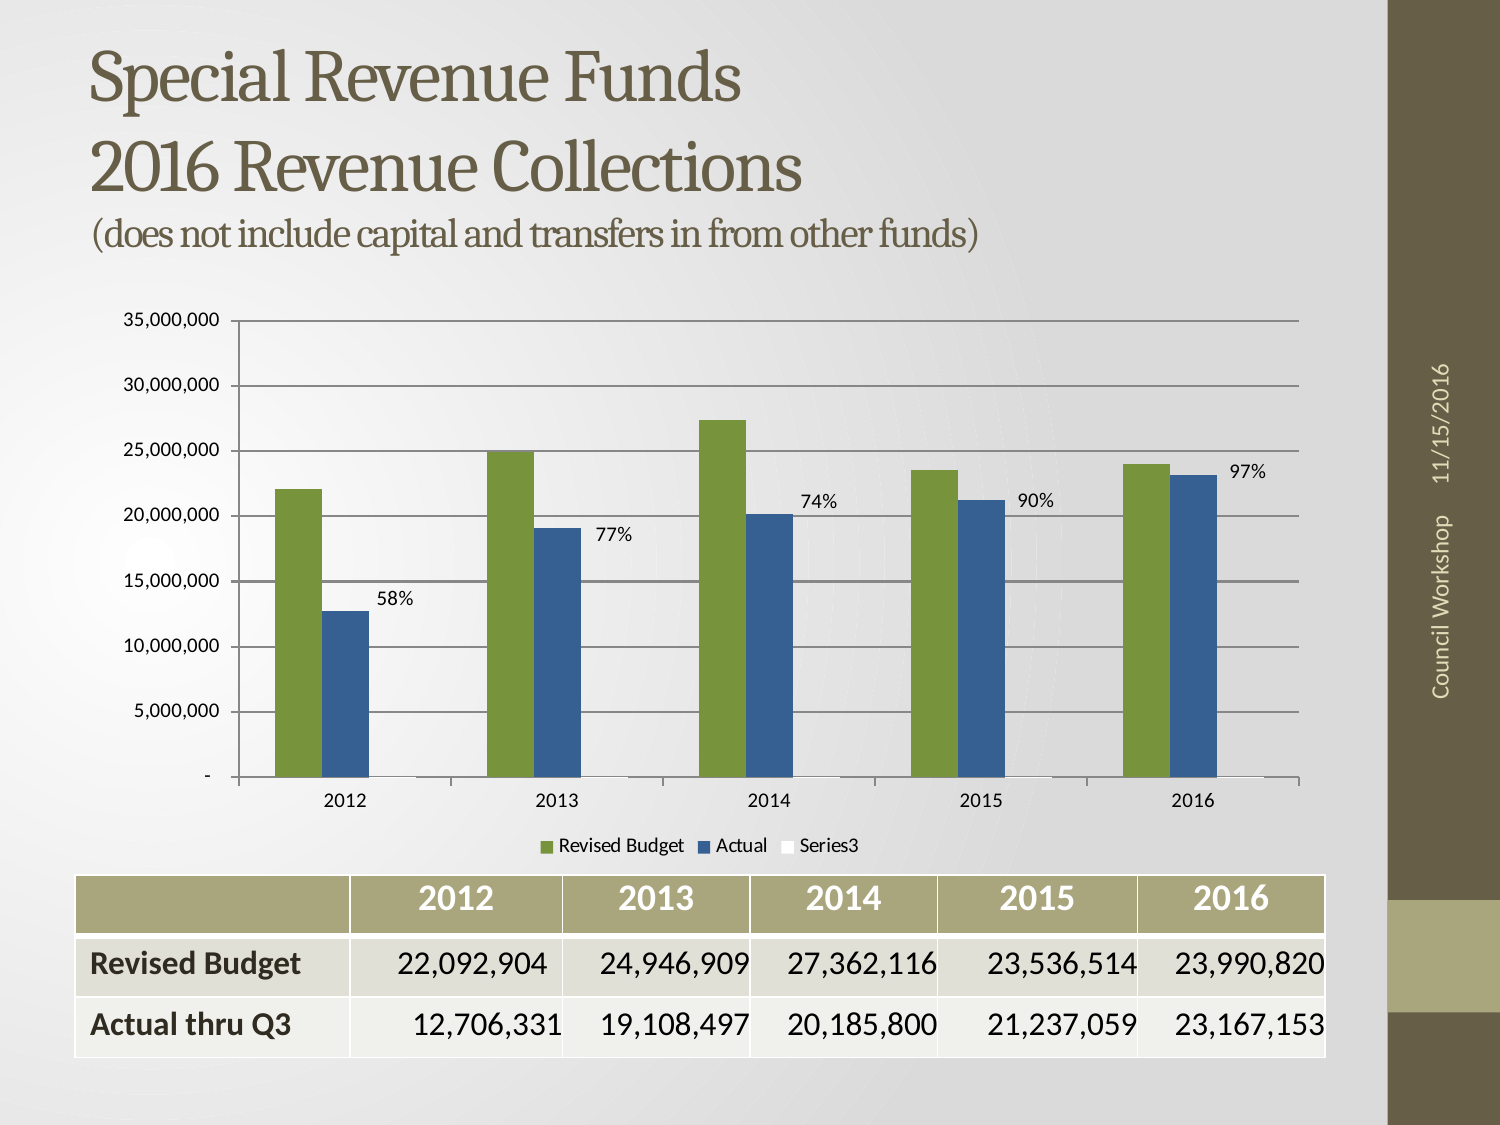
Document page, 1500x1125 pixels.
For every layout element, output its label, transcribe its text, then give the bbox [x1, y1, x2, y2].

table_header 2012 [351, 876, 562, 933]
table_cell 27,362,116 [751, 939, 937, 996]
table_header 2014 [751, 876, 937, 933]
table_cell 22,092,904 [351, 939, 562, 996]
table_cell 20,185,800 [751, 998, 937, 1057]
table_cell 19,108,497 [563, 998, 749, 1057]
table_header 2016 [1138, 876, 1324, 933]
title Special Revenue Funds 2016 Revenue Collections (does not include capital and transfers in from other funds) [75, 32, 1325, 250]
chart [74, 299, 1326, 865]
table_cell 23,990,820 [1138, 939, 1324, 996]
table_header 2015 [938, 876, 1137, 933]
table_cell 24,946,909 [563, 939, 749, 996]
table_cell Actual thru Q3 [76, 998, 349, 1057]
table_header [76, 876, 349, 933]
table_cell Revised Budget [76, 939, 349, 996]
table_cell 23,167,153 [1138, 998, 1324, 1057]
table_cell 23,536,514 [938, 939, 1137, 996]
footer Council Workshop [1408, 500, 1469, 889]
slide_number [1408, 100, 1469, 500]
table_cell 21,237,059 [938, 998, 1137, 1057]
table_cell 12,706,331 [351, 998, 562, 1057]
table_header 2013 [563, 876, 749, 933]
